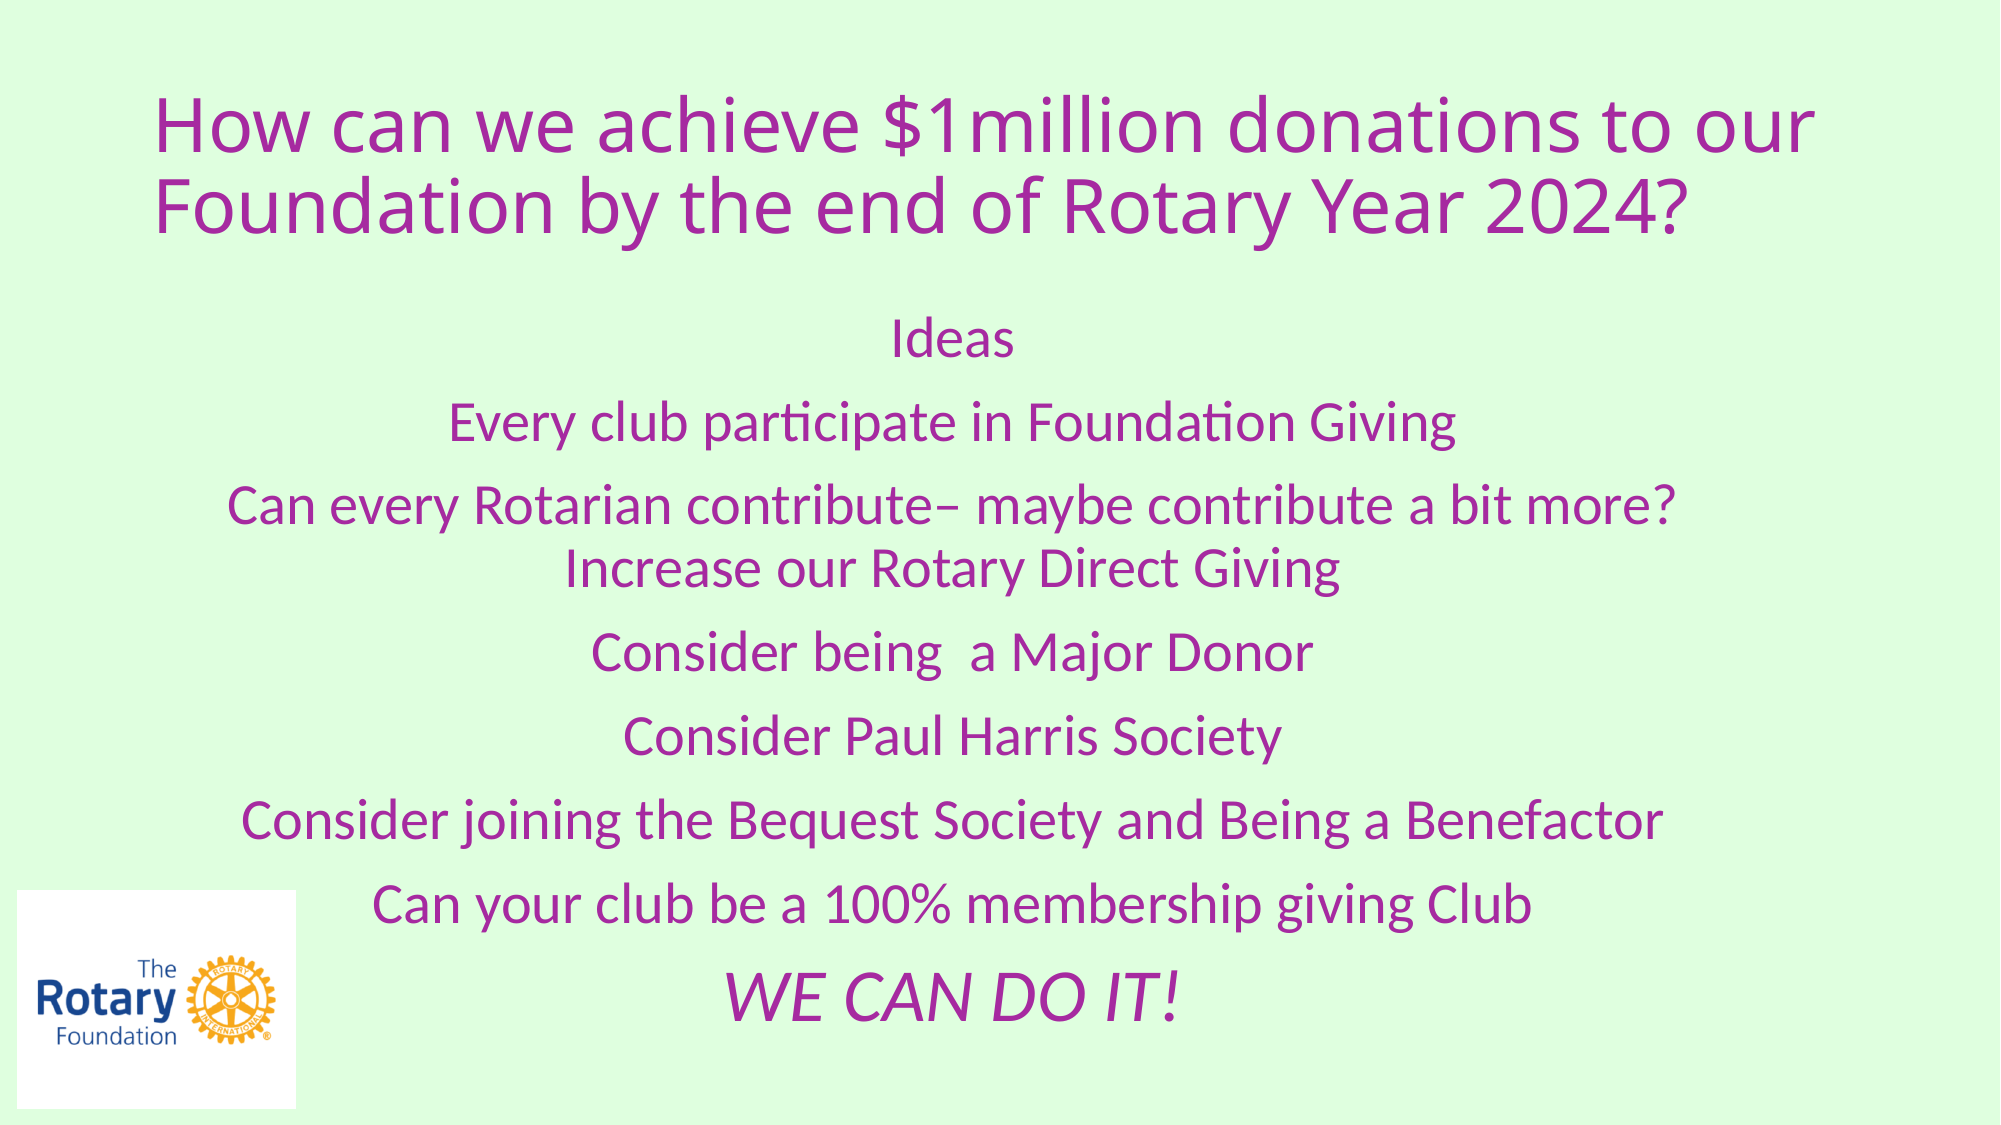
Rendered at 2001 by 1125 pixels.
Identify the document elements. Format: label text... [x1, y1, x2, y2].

title How can we achieve $1million donations to our Foundation by the end of Rotary Year 2024? [137, 59, 1863, 278]
list Ideas Every club participate in Foundation Giving Can every Rotarian contribute– maybe contribute a bit more? Increase our Rotary Direct Giving Consider being a Major Donor Consider Paul Harris Society Consider joining the Bequest Society and Being a Benefactor Can your club be a 100% membership giving Club WE CAN DO IT! [43, 299, 1863, 1089]
picture [17, 890, 296, 1110]
